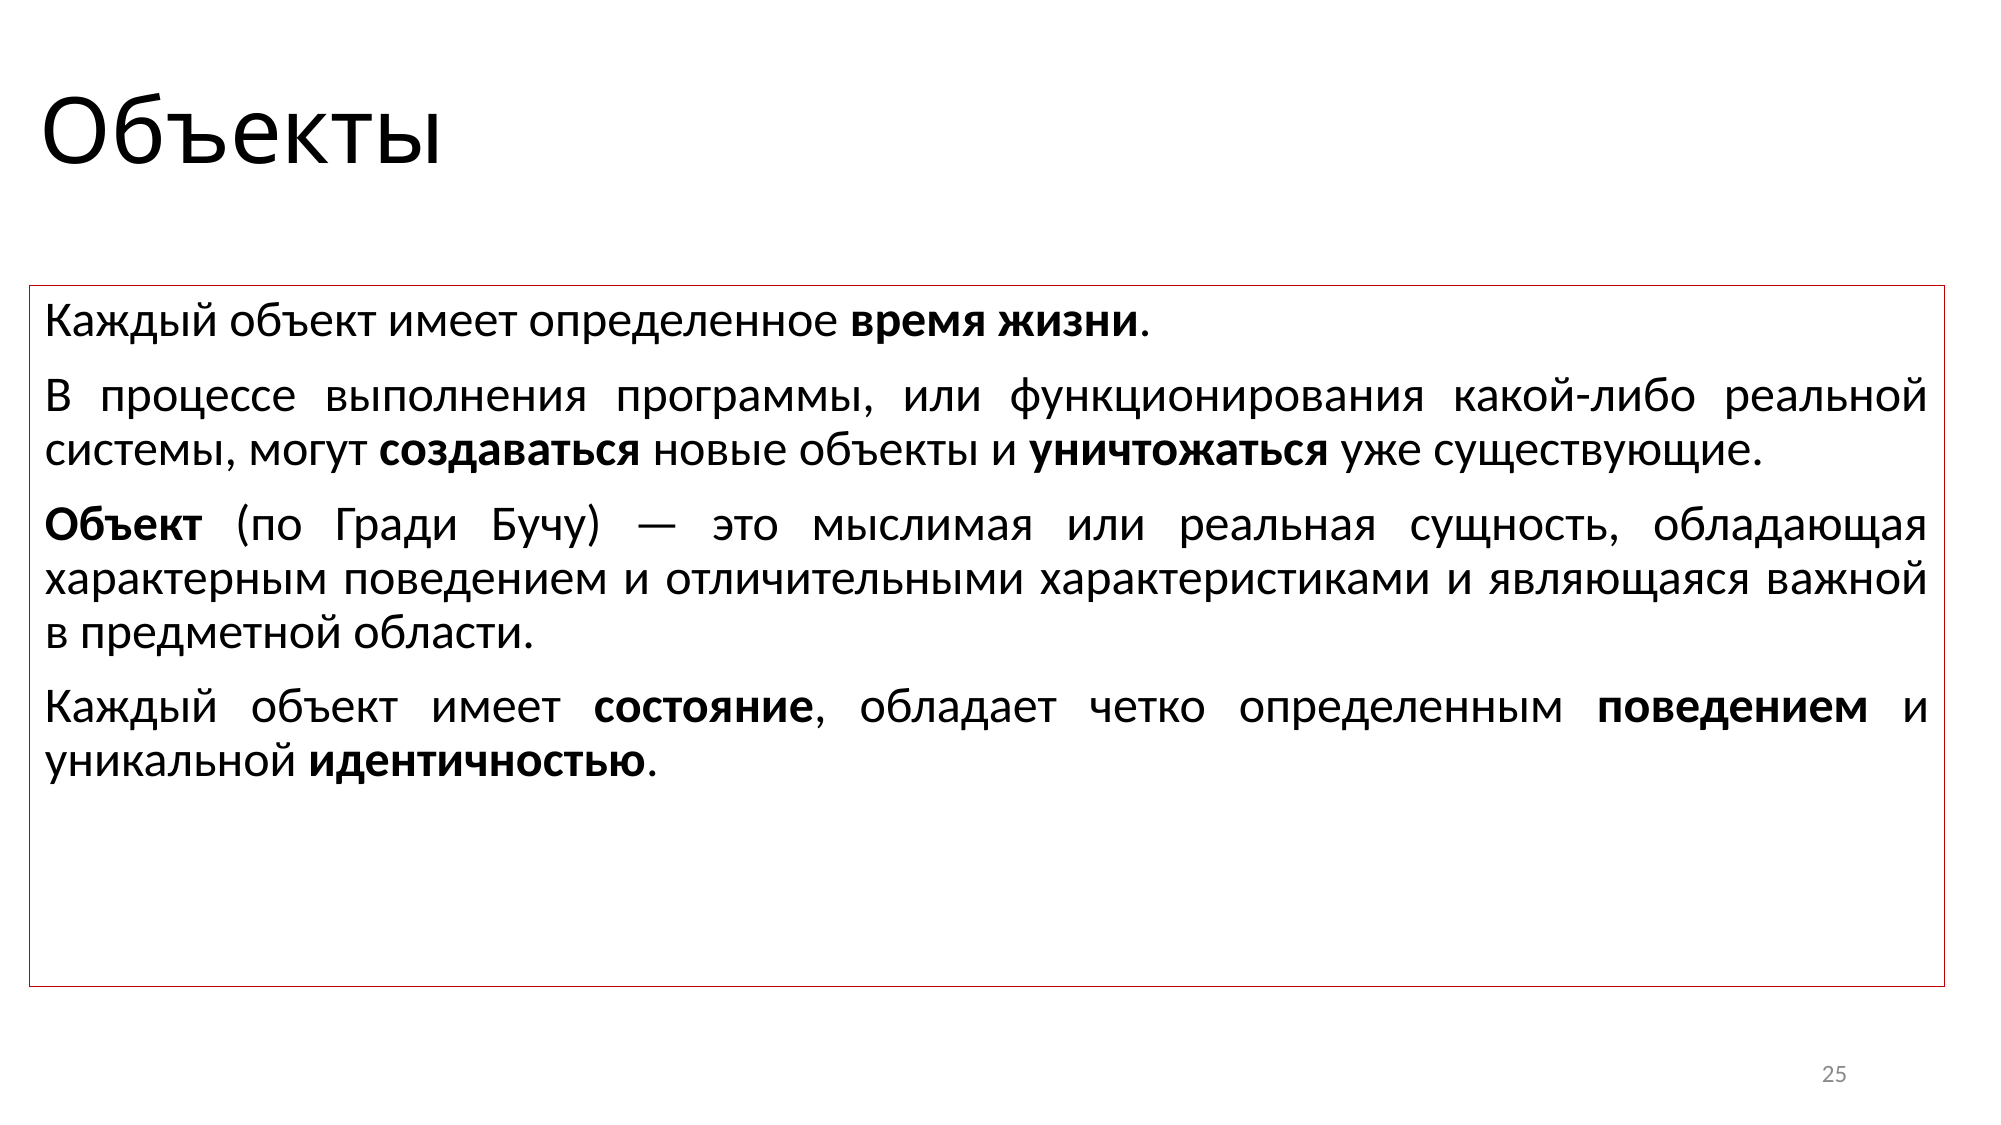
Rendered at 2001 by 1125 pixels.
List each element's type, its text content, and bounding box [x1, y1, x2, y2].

title Объекты [24, 25, 1750, 243]
slide_number 25 [1412, 1042, 1863, 1103]
list Каждый объект имеет определенное время жизни. В процессе выполнения программы, или функционирования какой-либо реальной системы, могут создаваться новые объекты и уничтожаться уже существующие. Объект (по Гради Бучу) — это мыслимая или реальная сущность, обладающая характерным поведением и отличительными характеристиками и являющаяся важной в предметной области. Каждый объект имеет состояние, обладает четко определенным поведением и уникальной идентичностью. [29, 285, 1945, 987]
